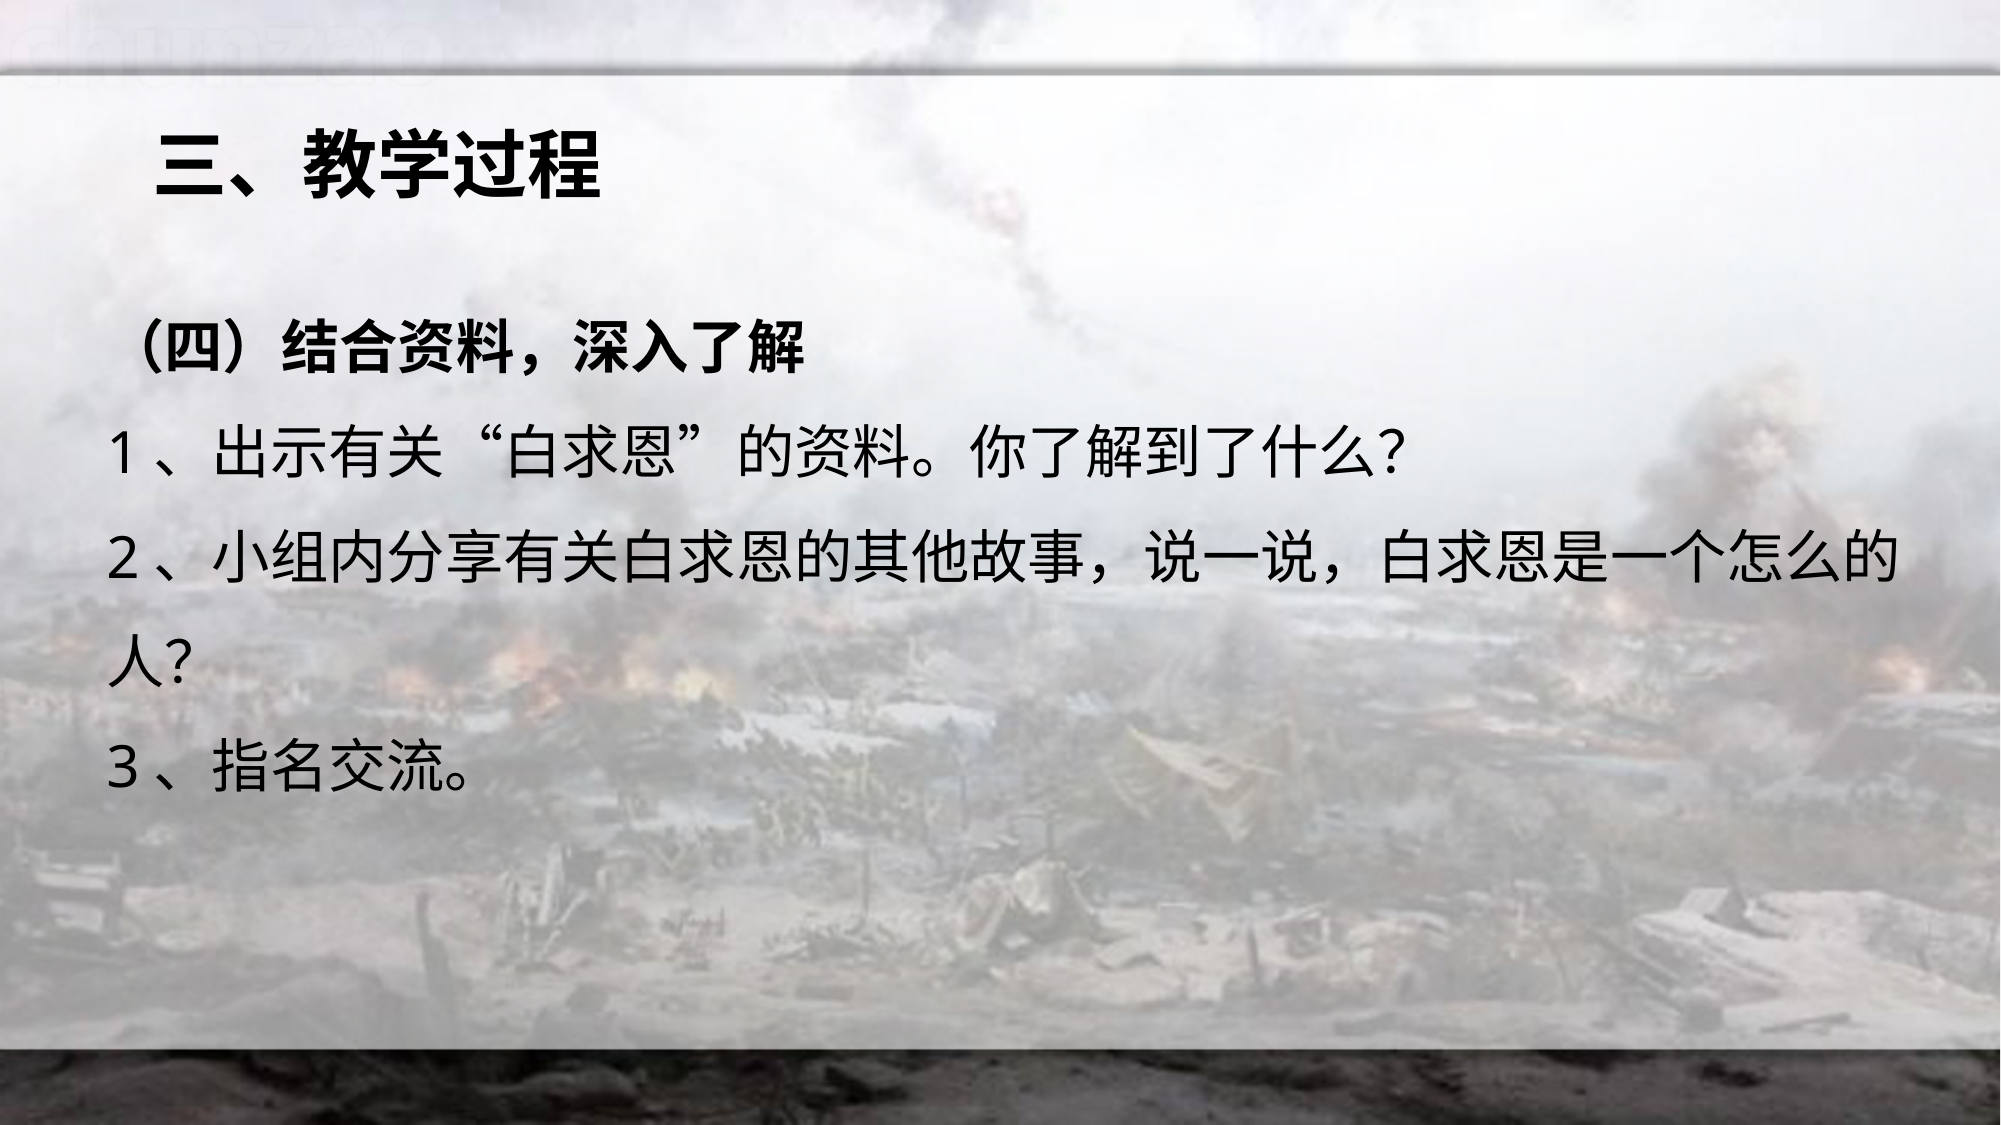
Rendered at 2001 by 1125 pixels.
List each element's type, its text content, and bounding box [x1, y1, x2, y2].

text_box （四）结合资料，深入了解 1、出示有关“白求恩”的资料。你了解到了什么？ 2、小组内分享有关白求恩的其他故事，说一说，白求恩是一个怎么的人？ 3、指名交流。 [91, 122, 1955, 952]
title 三、教学过程 [137, 59, 1863, 122]
picture [0, 0, 2001, 1125]
